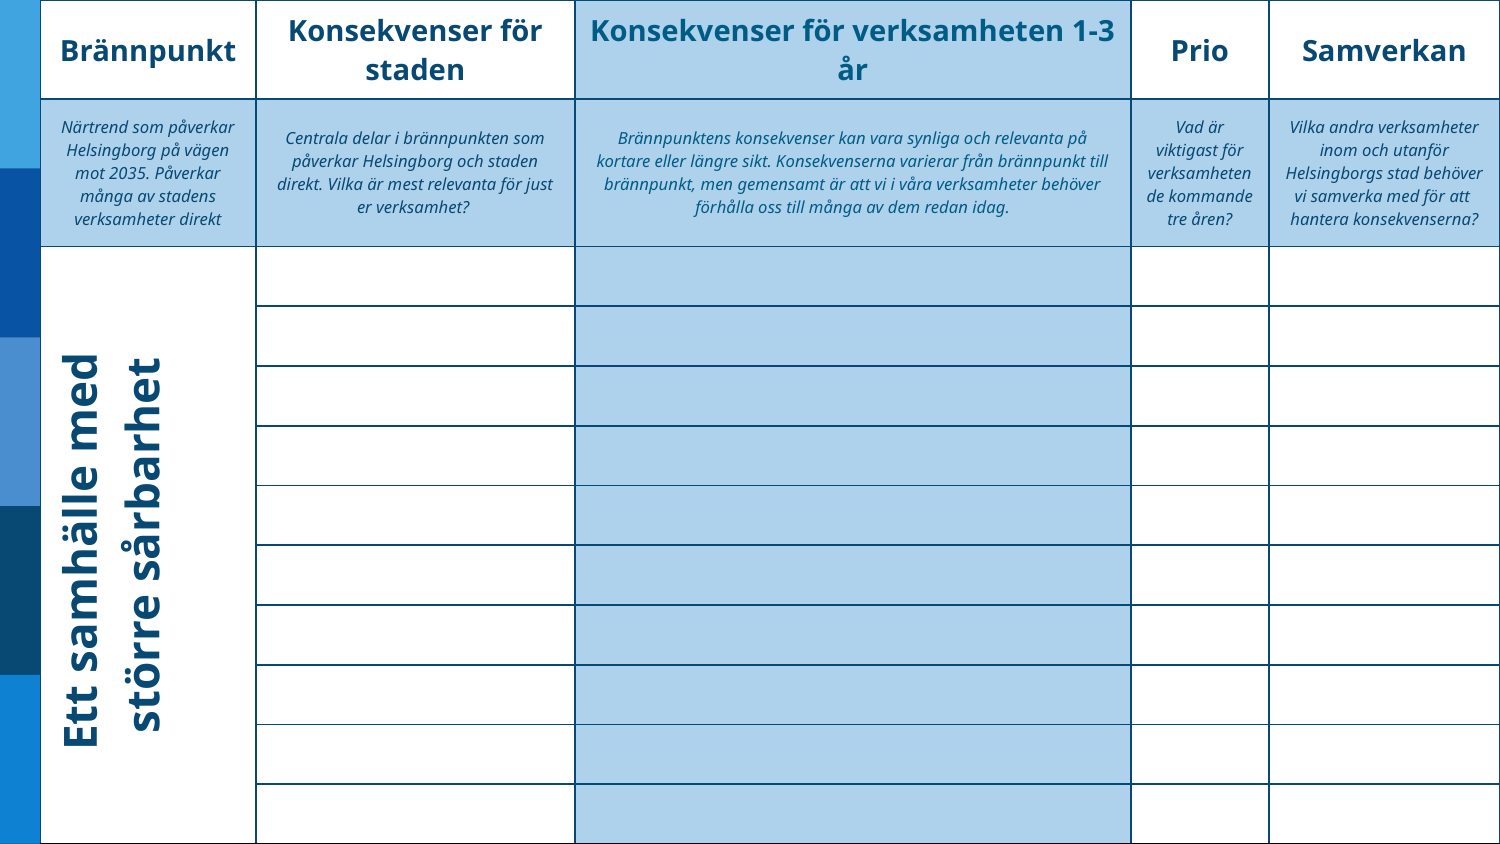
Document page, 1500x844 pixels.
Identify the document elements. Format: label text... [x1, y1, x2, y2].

table_cell [1132, 367, 1268, 425]
table_cell Vad är viktigast för verksamheten de kommande tre åren? [1132, 100, 1268, 246]
table_cell [576, 785, 1130, 843]
table_cell [1132, 606, 1268, 664]
table_cell [1132, 247, 1268, 305]
table_cell [1270, 307, 1499, 365]
table_cell Brännpunktens konsekvenser kan vara synliga och relevanta på kortare eller längre sikt. Konsekvenserna varierar från brännpunkt till brännpunkt, men gemensamt är att vi i våra verksamheter behöver förhålla oss till många av dem redan idag. [576, 100, 1130, 246]
table_cell [257, 486, 574, 544]
table_cell [576, 427, 1130, 485]
table_cell [1132, 427, 1268, 485]
table_header Konsekvenser för verksamheten 1-3 år [576, 1, 1130, 98]
table_cell Närtrend som påverkar Helsingborg på vägen mot 2035. Påverkar många av stadens verksamheter direkt [41, 100, 255, 246]
table_cell [1132, 666, 1268, 724]
table_cell [1132, 785, 1268, 843]
table_cell [257, 785, 574, 843]
table_cell [1270, 546, 1499, 604]
table_cell [576, 367, 1130, 425]
table_cell Ett samhälle med större sårbarhet [41, 247, 255, 843]
table_cell [257, 367, 574, 425]
table_cell [1270, 367, 1499, 425]
table_cell [1132, 486, 1268, 544]
table_cell [576, 606, 1130, 664]
table_cell Vilka andra verksamheter inom och utanför Helsingborgs stad behöver vi samverka med för att hantera konsekvenserna? [1270, 100, 1499, 246]
table_cell [576, 247, 1130, 305]
table_cell [257, 307, 574, 365]
table_cell [1270, 785, 1499, 843]
table_header Prio [1132, 1, 1268, 98]
table_cell [257, 427, 574, 485]
table_cell [257, 725, 574, 783]
table_cell [1270, 606, 1499, 664]
table_cell [576, 666, 1130, 724]
table_header Samverkan [1270, 1, 1499, 98]
table_cell [576, 725, 1130, 783]
table_cell [576, 546, 1130, 604]
table_header Konsekvenser för staden [257, 1, 574, 98]
table_cell [257, 546, 574, 604]
table_cell [1270, 666, 1499, 724]
table_cell [257, 247, 574, 305]
table_cell [1132, 725, 1268, 783]
table_header Brännpunkt [41, 1, 255, 98]
table_cell [1270, 247, 1499, 305]
table_cell [576, 307, 1130, 365]
table_cell [1132, 546, 1268, 604]
table_cell [576, 486, 1130, 544]
table_cell [1270, 725, 1499, 783]
table_cell [1132, 307, 1268, 365]
table_cell Centrala delar i brännpunkten som påverkar Helsingborg och staden direkt. Vilka är mest relevanta för just er verksamhet? [257, 100, 574, 246]
table_cell [257, 666, 574, 724]
table_cell [1270, 486, 1499, 544]
table_cell [257, 606, 574, 664]
table_cell [1270, 427, 1499, 485]
